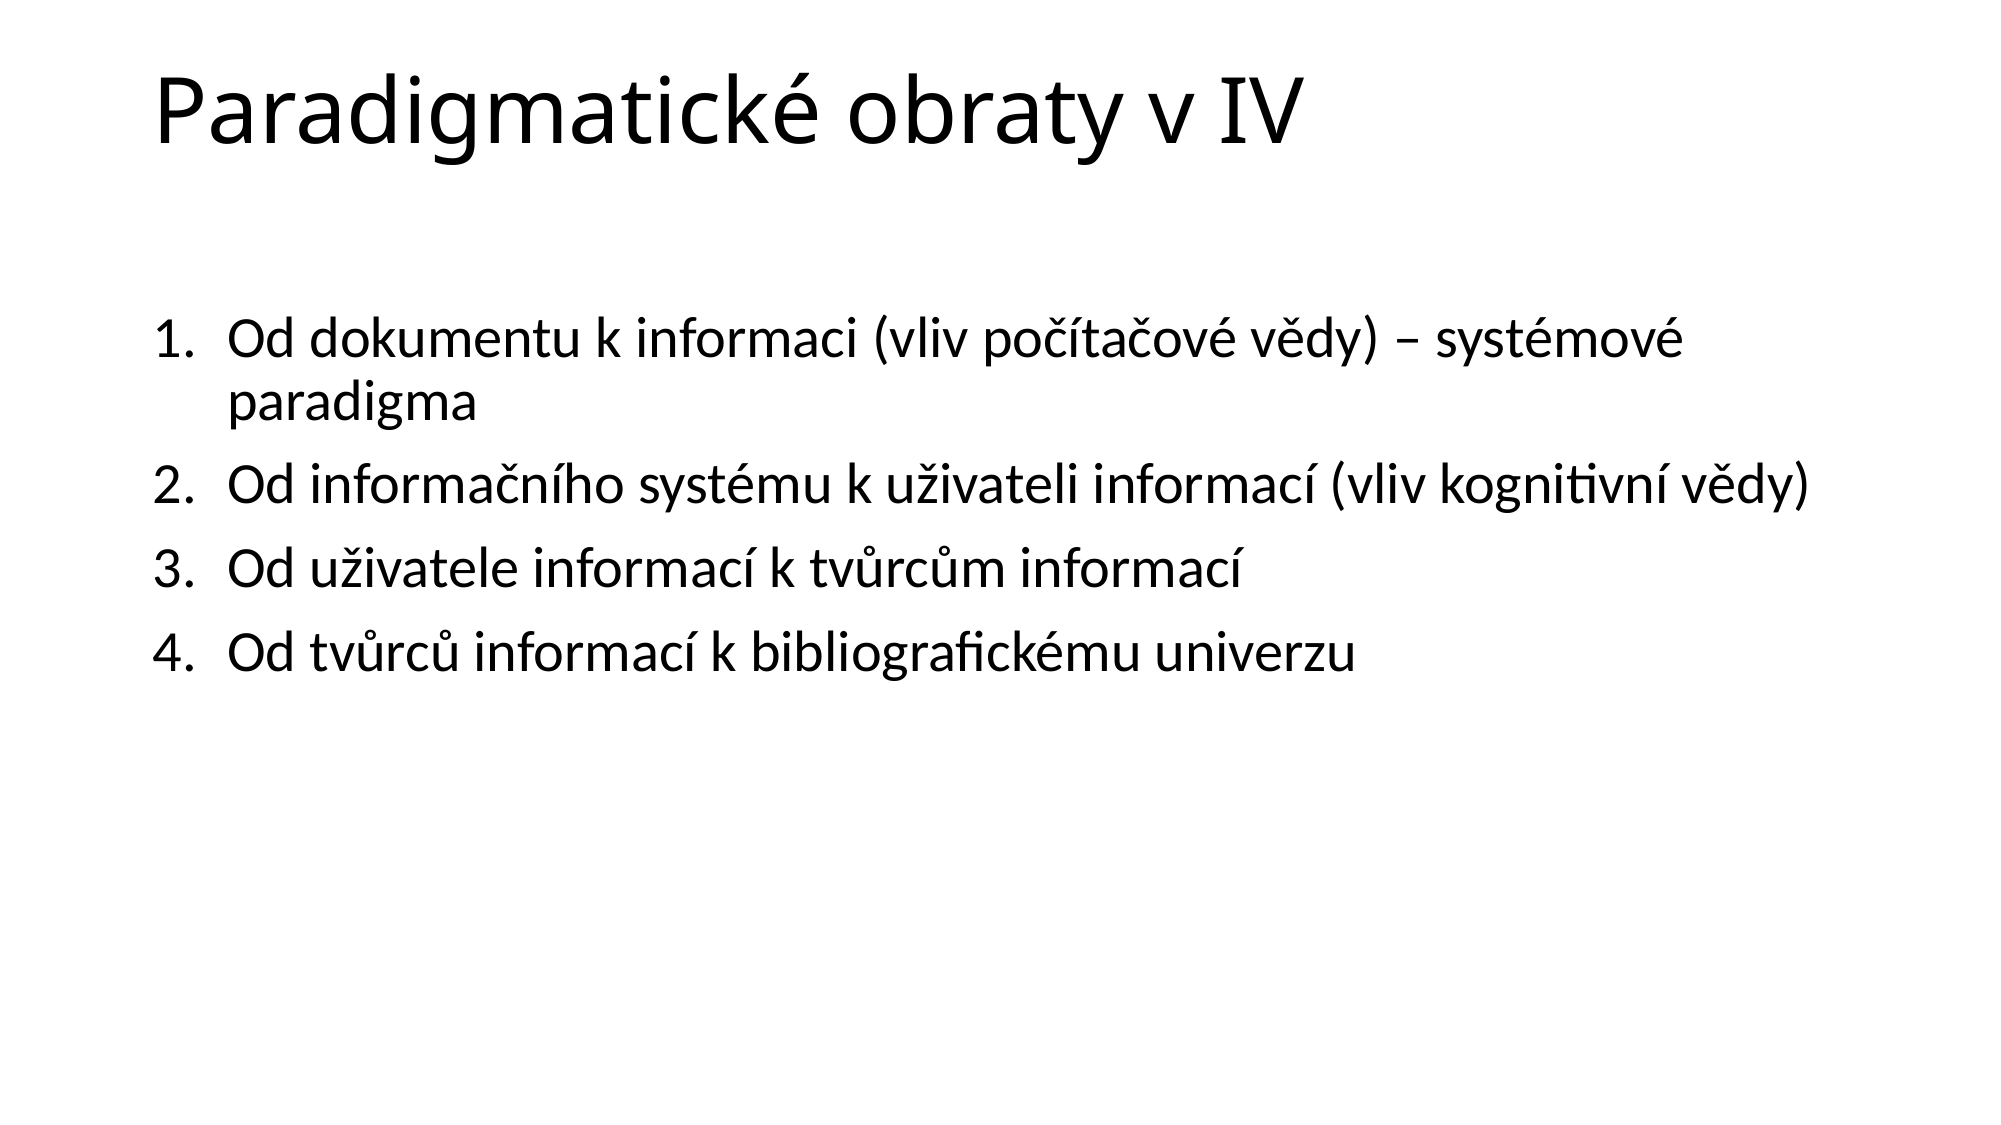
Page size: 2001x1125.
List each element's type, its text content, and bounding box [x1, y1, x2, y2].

list Od dokumentu k informaci (vliv počítačové vědy) – systémové paradigma Od informačního systému k uživateli informací (vliv kognitivní vědy) Od uživatele informací k tvůrcům informací Od tvůrců informací k bibliografickému univerzu [137, 299, 1863, 1014]
title Paradigmatické obraty v IV [137, 59, 1863, 278]
